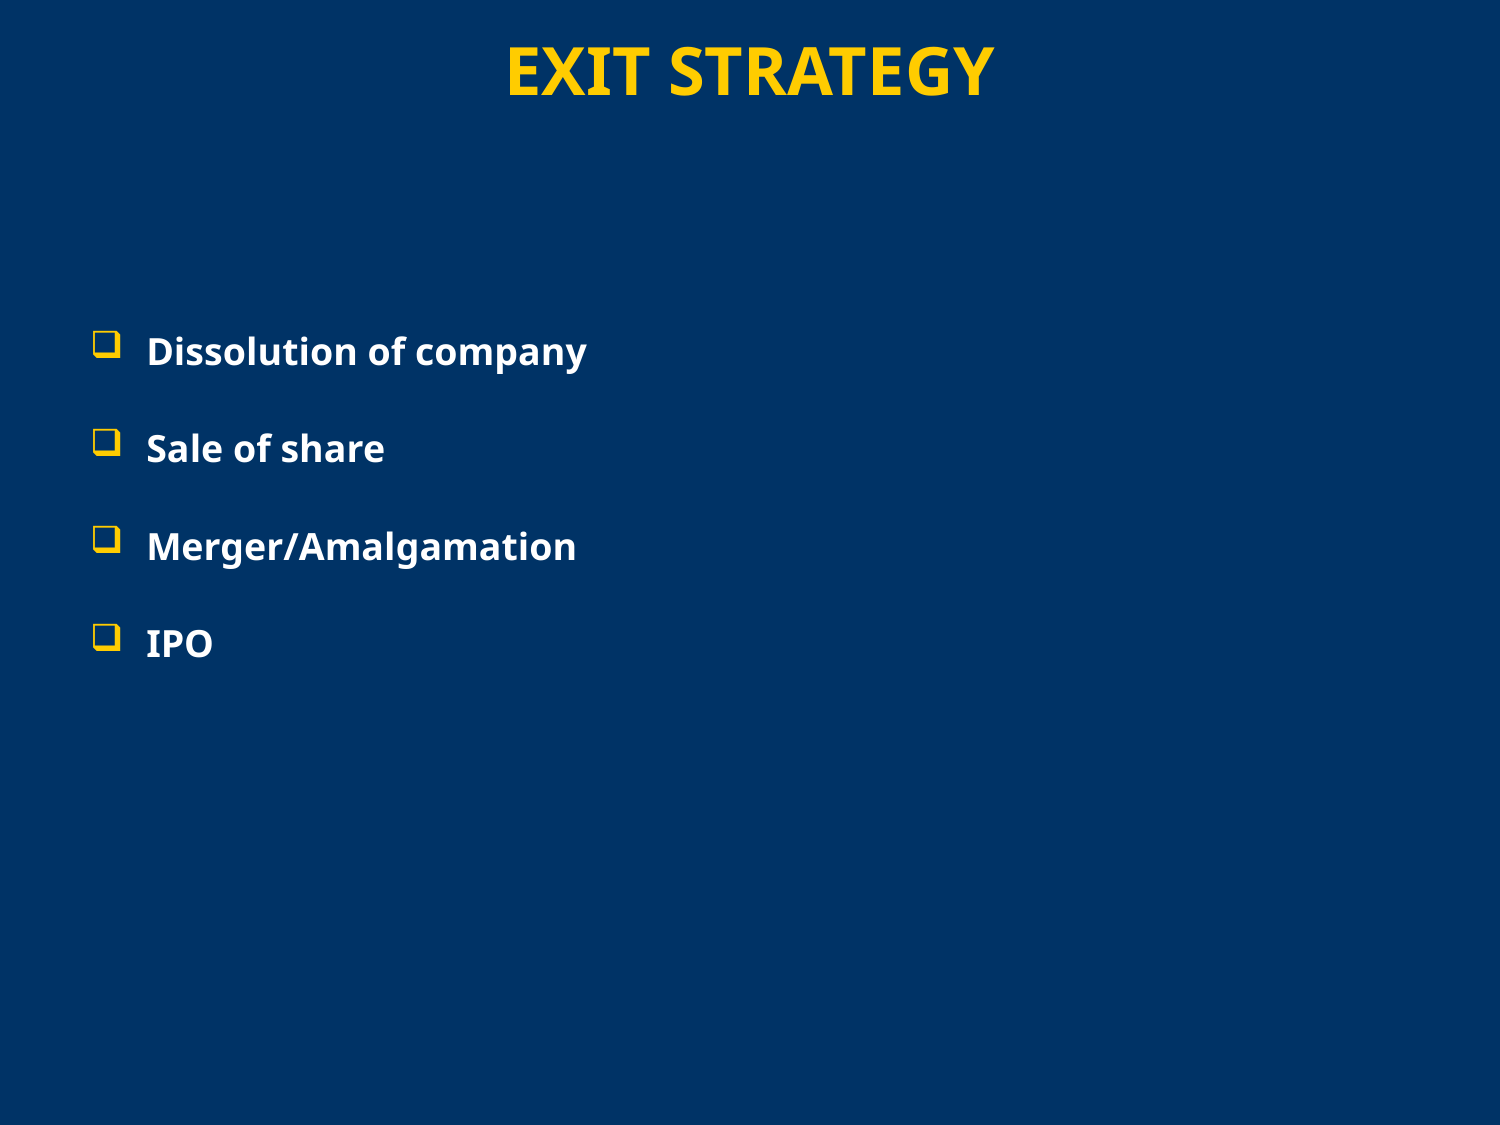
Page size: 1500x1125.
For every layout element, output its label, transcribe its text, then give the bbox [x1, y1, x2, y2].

list Dissolution of company Sale of share Merger/Amalgamation IPO [74, 162, 1426, 1006]
title EXIT STRATEGY [74, 0, 1426, 138]
